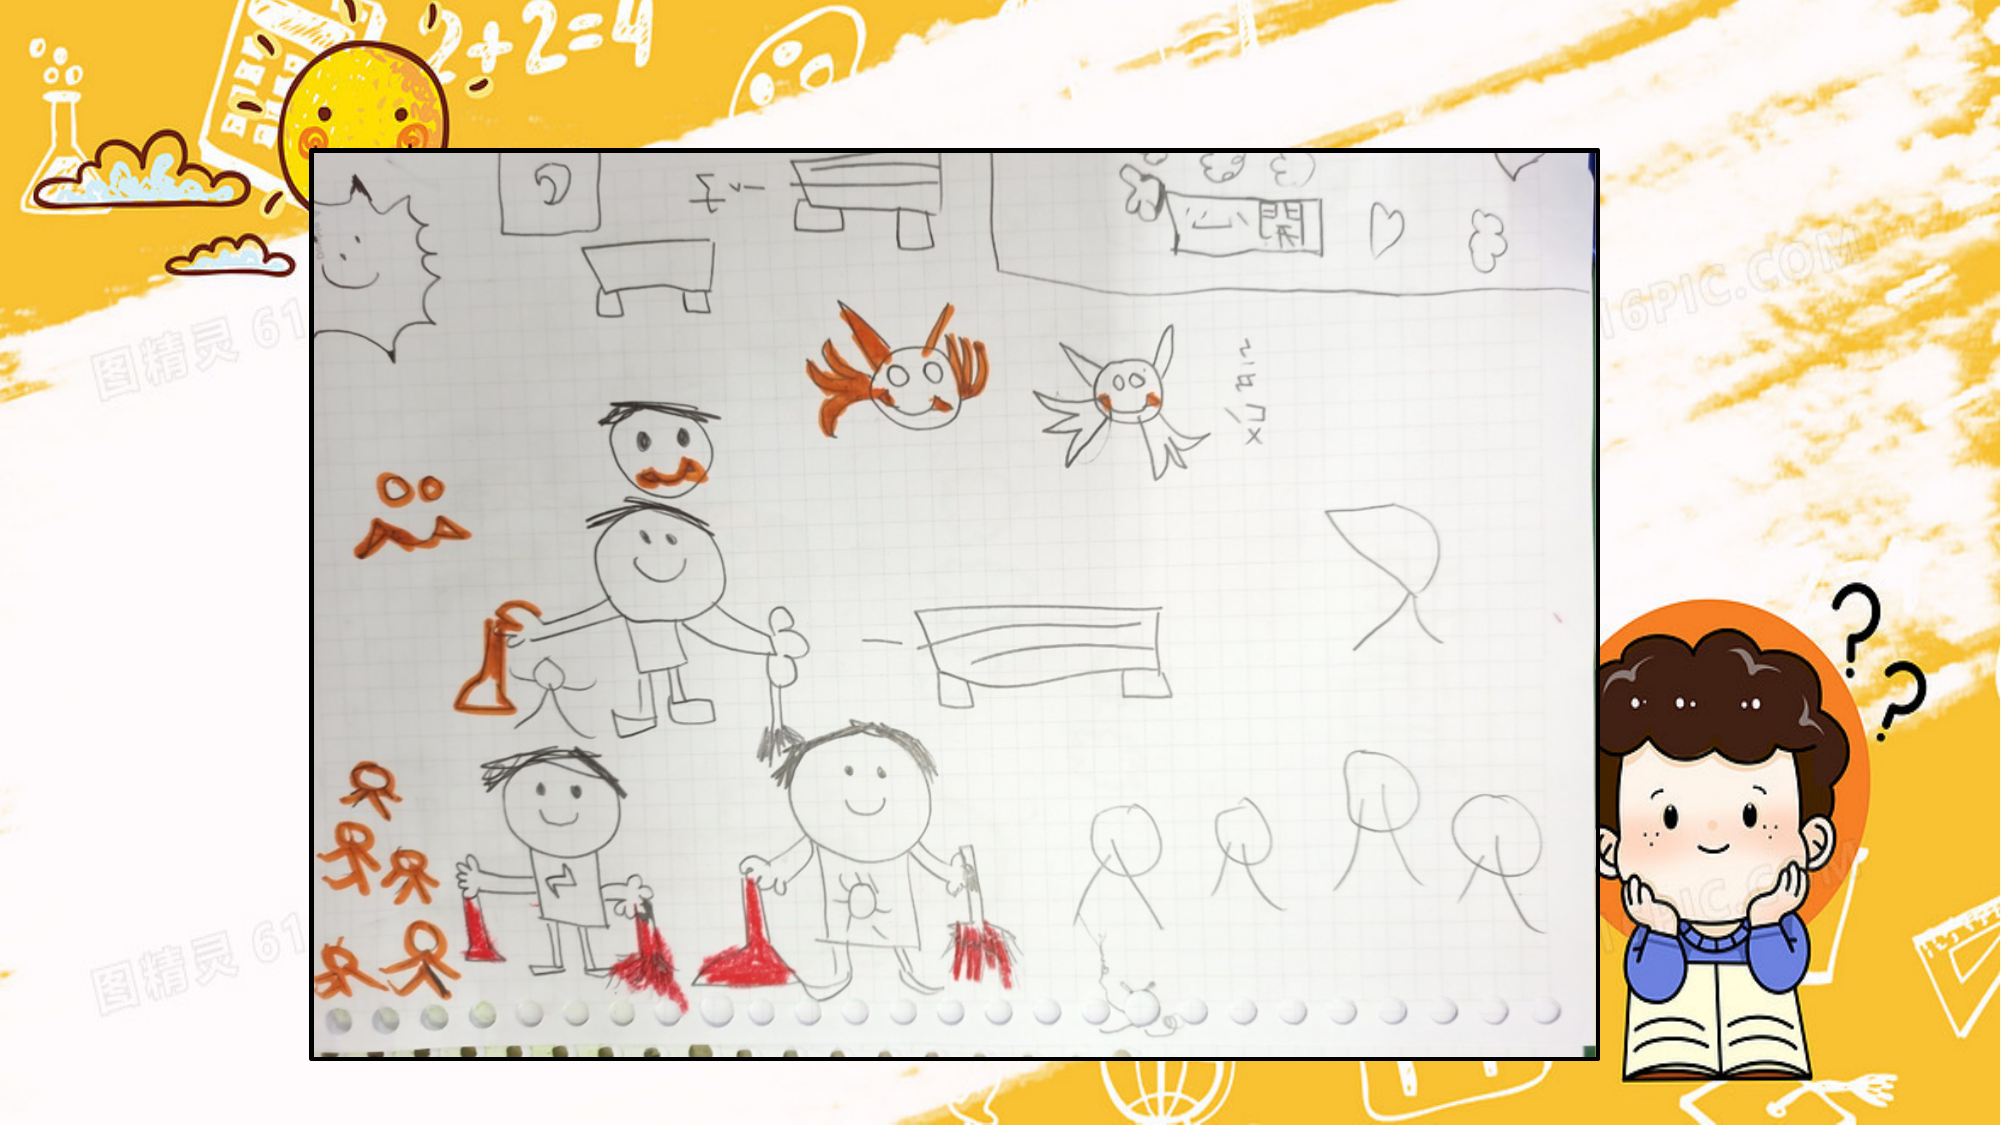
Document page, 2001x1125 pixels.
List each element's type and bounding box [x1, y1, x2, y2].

list [313, 152, 1596, 1057]
picture [0, 0, 2001, 1125]
